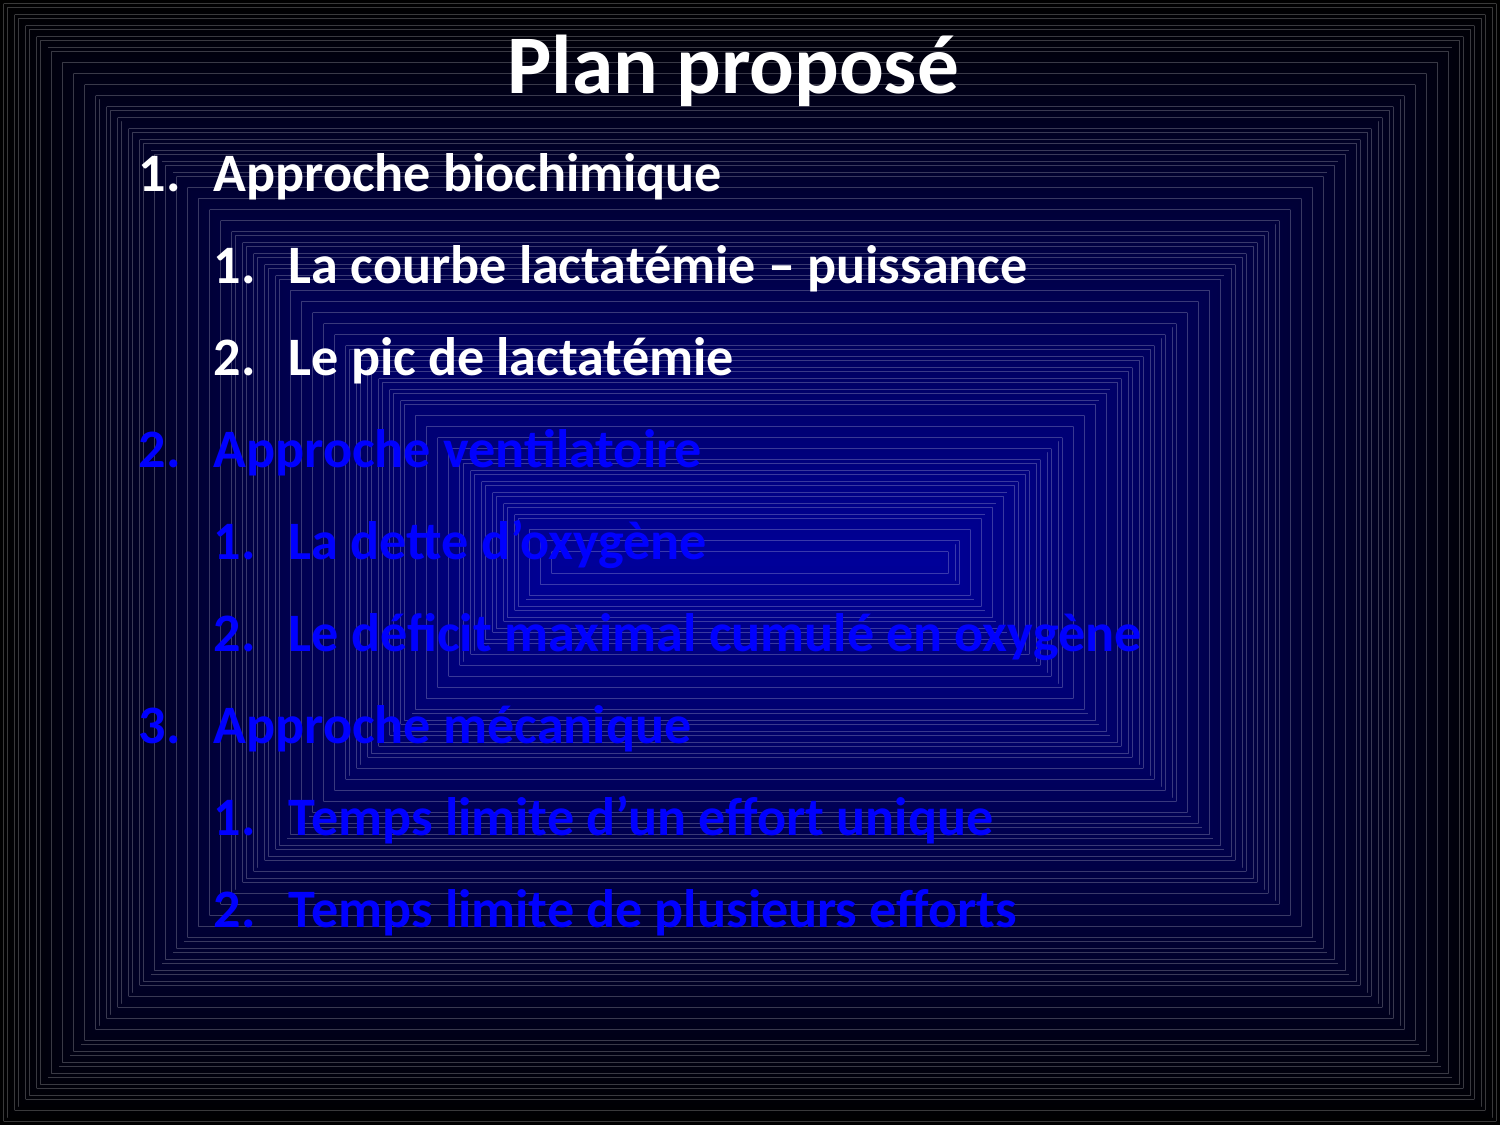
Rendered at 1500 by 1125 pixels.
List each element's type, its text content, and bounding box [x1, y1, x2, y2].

text_box Plan proposé Approche biochimique La courbe lactatémie – puissance Le pic de lactatémie Approche ventilatoire La dette d’oxygène Le déficit maximal cumulé en oxygène Approche mécanique Temps limite d’un effort unique Temps limite de plusieurs efforts [124, 2, 1362, 946]
